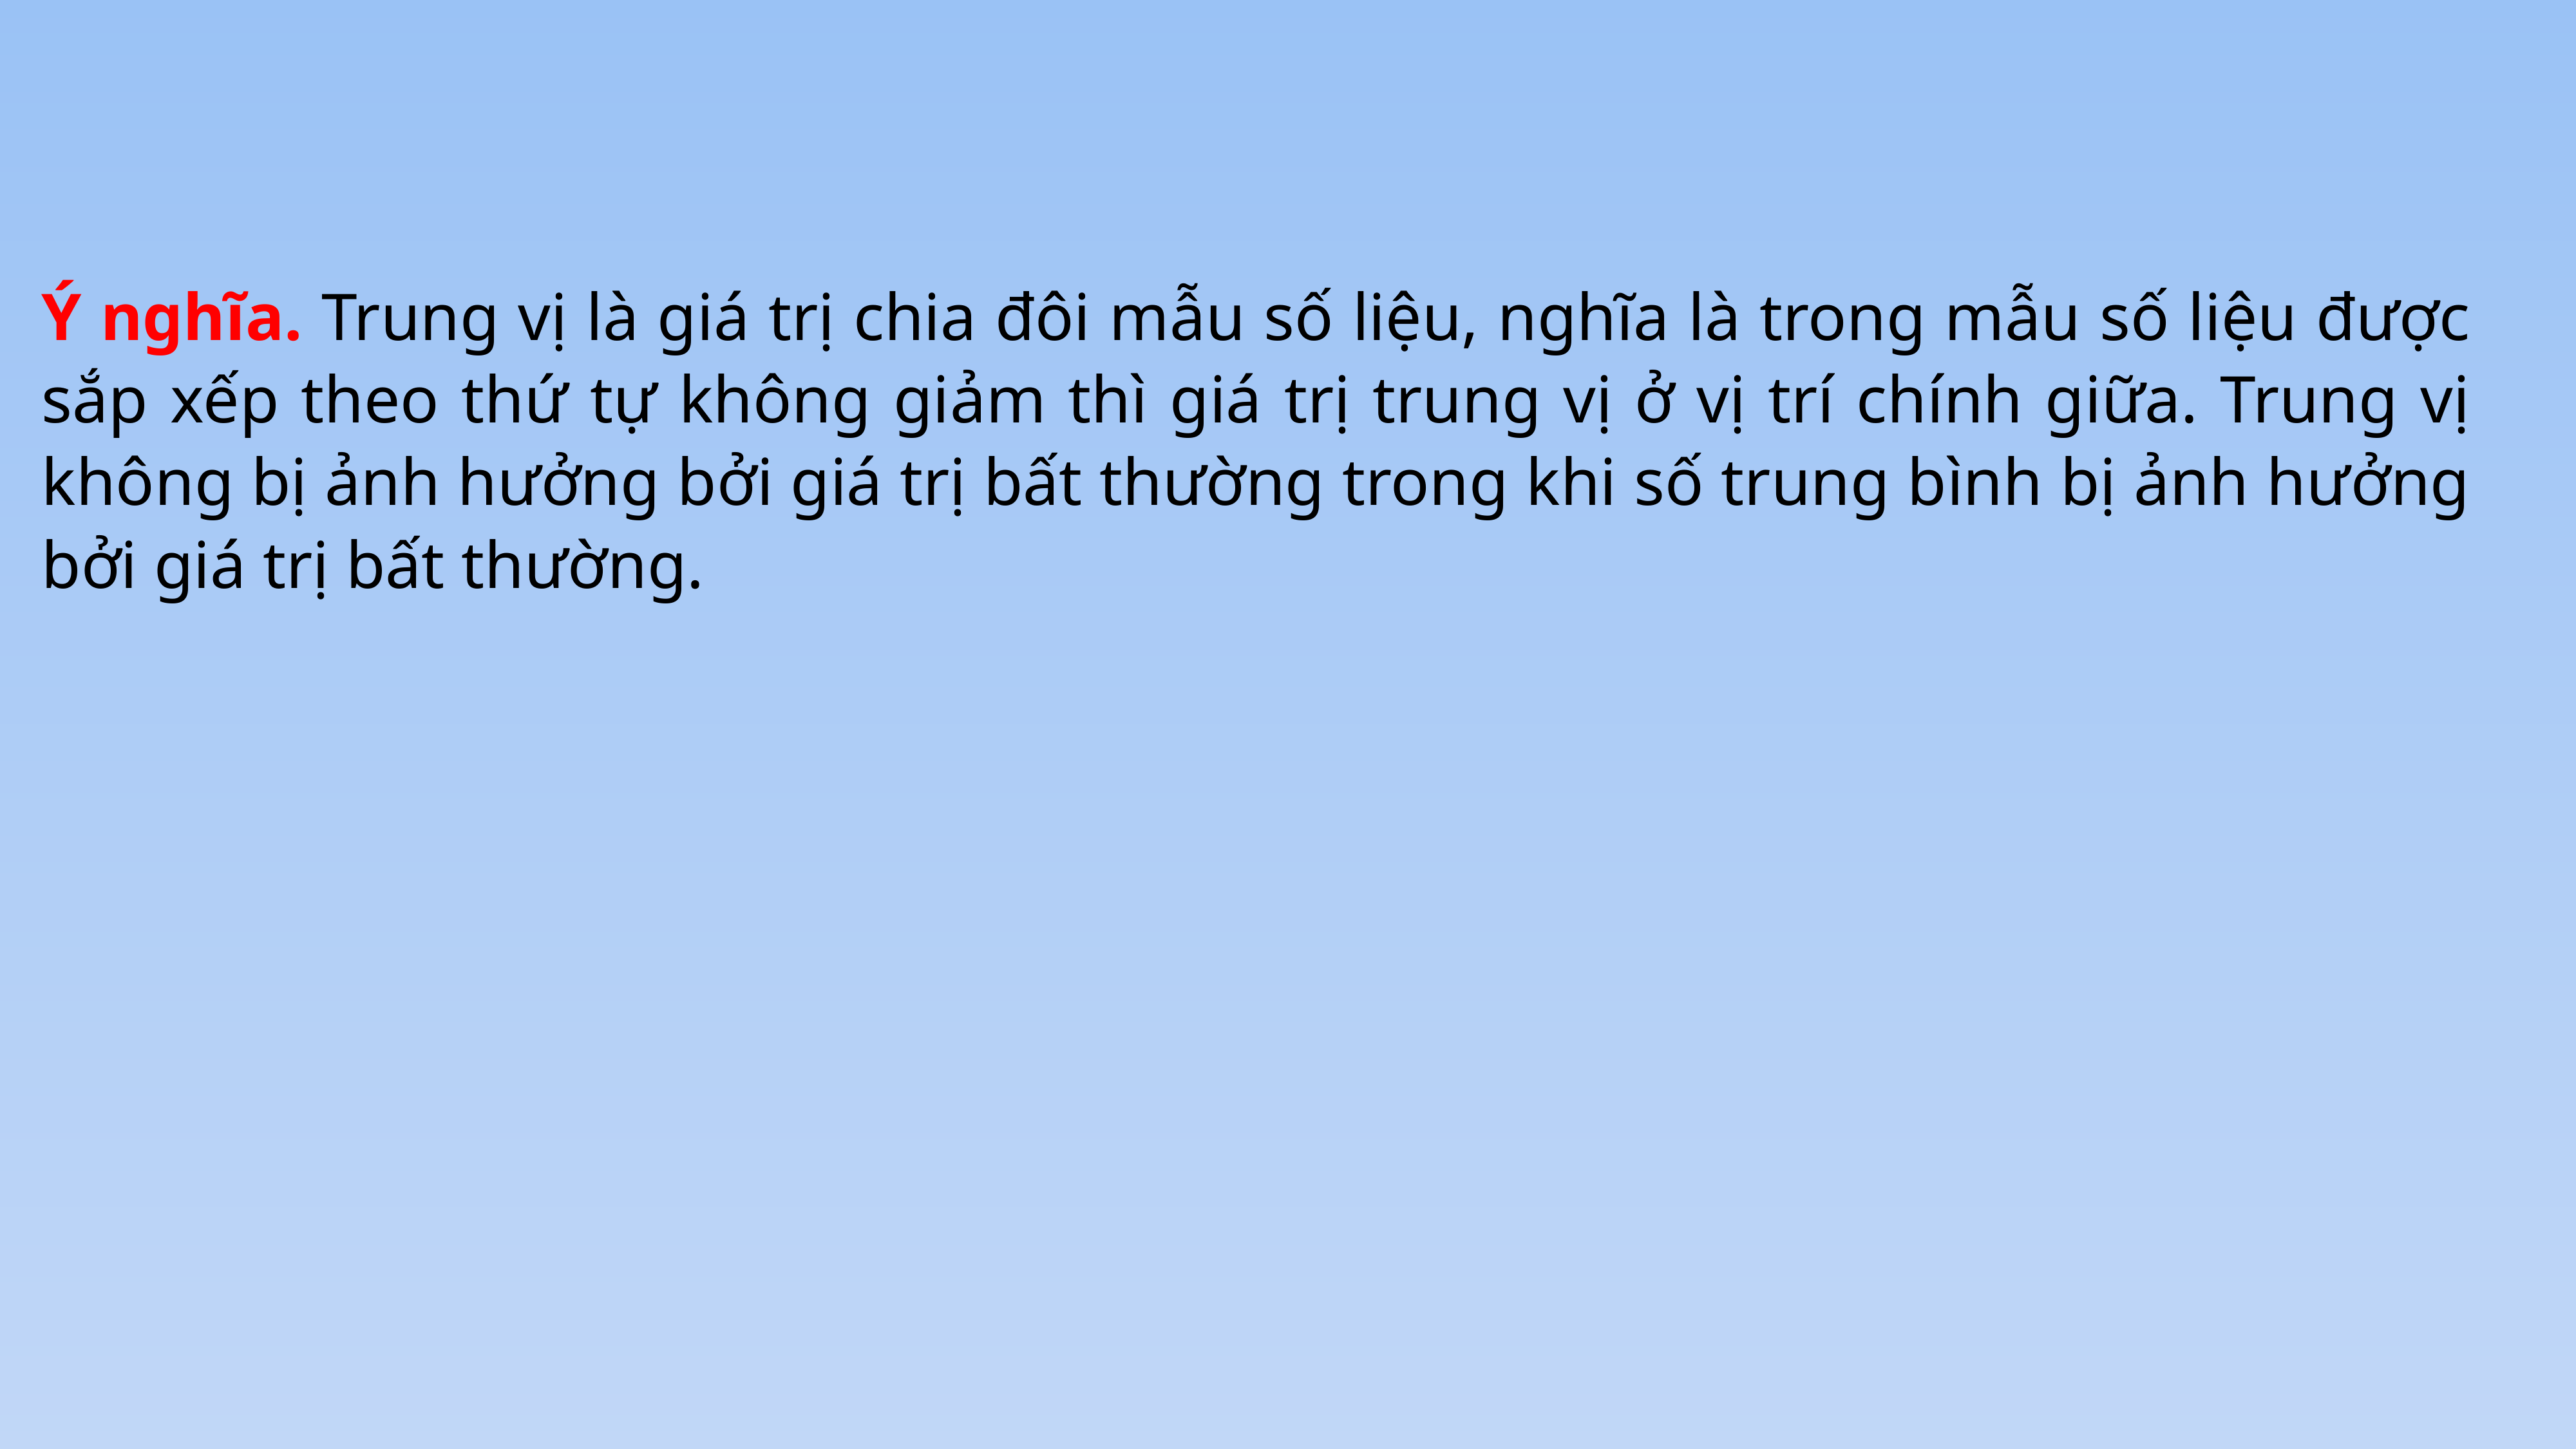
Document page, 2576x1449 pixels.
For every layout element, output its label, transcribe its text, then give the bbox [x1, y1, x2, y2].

text_box Ý nghĩa. Trung vị là giá trị chia đôi mẫu số liệu, nghĩa là trong mẫu số liệu được sắp xếp theo thứ tự không giảm thì giá trị trung vị ở vị trí chính giữa. Trung vị không bị ảnh hưởng bởi giá trị bất thường trong khi số trung bình bị ảnh hưởng bởi giá trị bất thường. [32, 265, 2479, 606]
